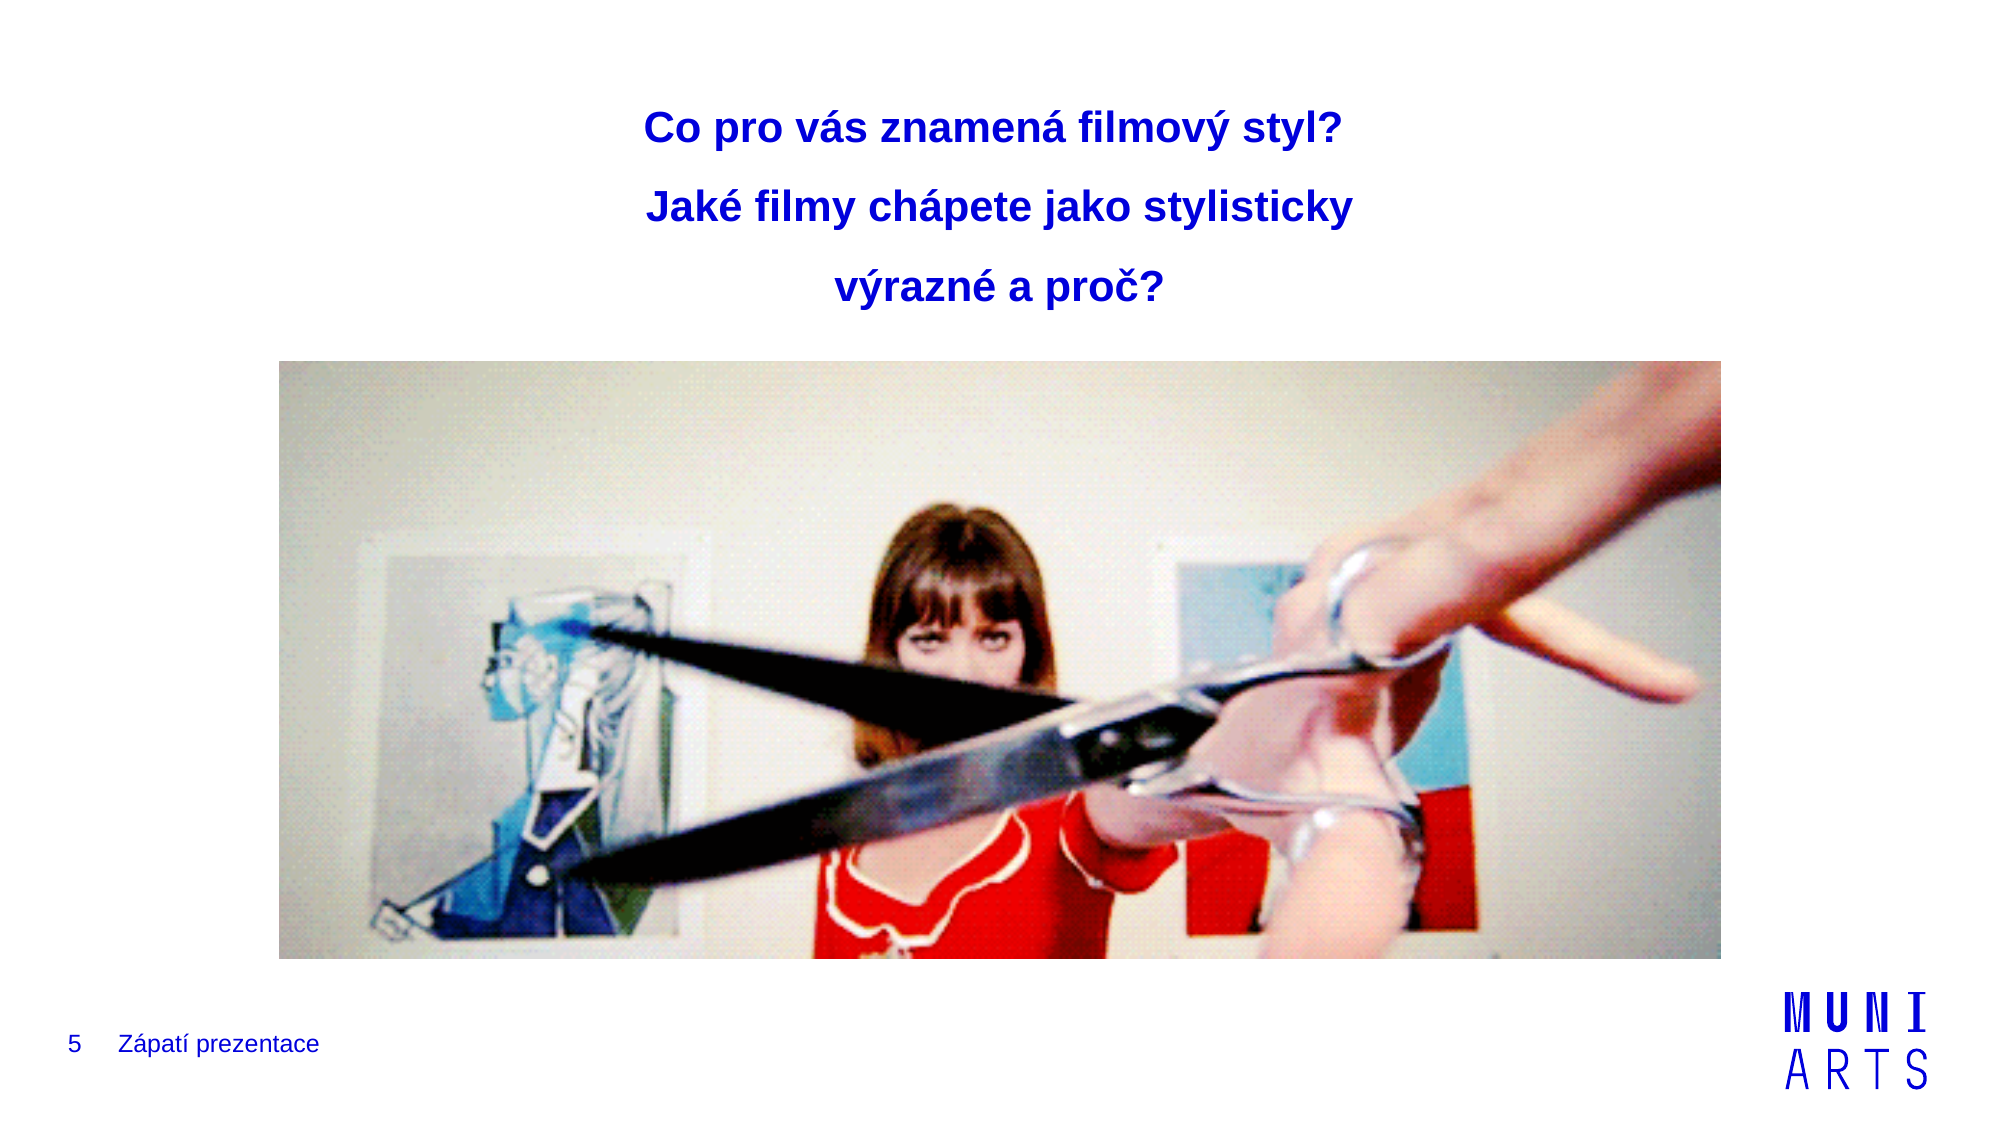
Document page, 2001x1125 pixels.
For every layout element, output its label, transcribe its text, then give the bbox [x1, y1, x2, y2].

title Co pro vás znamená filmový styl? Jaké filmy chápete jako stylisticky výrazné a proč? [639, 72, 1361, 359]
footer Zápatí prezentace [118, 1021, 1418, 1063]
picture [278, 361, 1722, 959]
slide_number 5 [67, 1021, 110, 1063]
